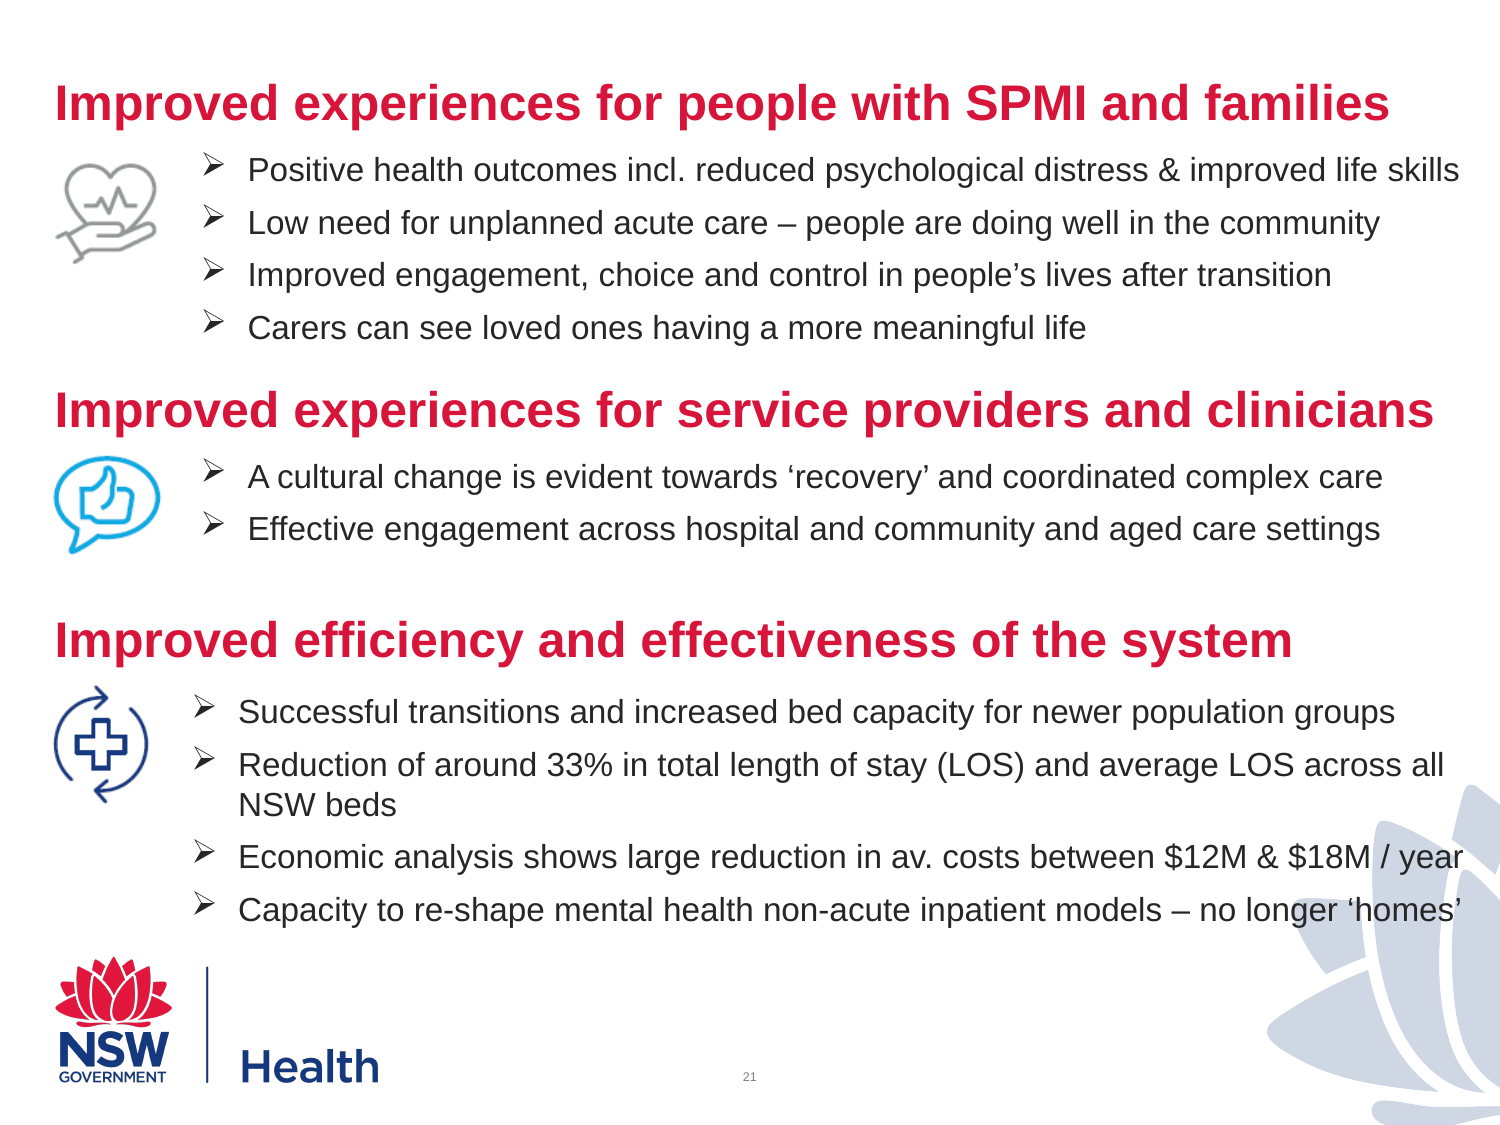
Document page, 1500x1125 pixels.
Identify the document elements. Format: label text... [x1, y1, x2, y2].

title Improved experiences for people with SPMI and families [54, 59, 1446, 149]
text_box Improved experiences for service providers and clinicians [54, 366, 1446, 456]
picture [31, 673, 161, 812]
text_box Successful transitions and increased bed capacity for newer population groups Reduction of around 33% in total length of stay (LOS) and average LOS across all NSW beds Economic analysis shows large reduction in av. costs between $12M & $18M / year Capacity to re-shape mental health non-acute inpatient models – no longer ‘homes’ [191, 690, 1484, 964]
picture [1251, 753, 1500, 1125]
text_box Positive health outcomes incl. reduced psychological distress & improved life skills Low need for unplanned acute care – people are doing well in the community Improved engagement, choice and control in people’s lives after transition Carers can see loved ones having a more meaningful life [200, 148, 1468, 359]
picture [32, 146, 192, 284]
text_box A cultural change is evident towards ‘recovery’ and coordinated complex care Effective engagement across hospital and community and aged care settings [200, 455, 1468, 590]
picture [32, 440, 167, 562]
picture [54, 955, 378, 1083]
text_box Improved efficiency and effectiveness of the system [54, 597, 1446, 686]
